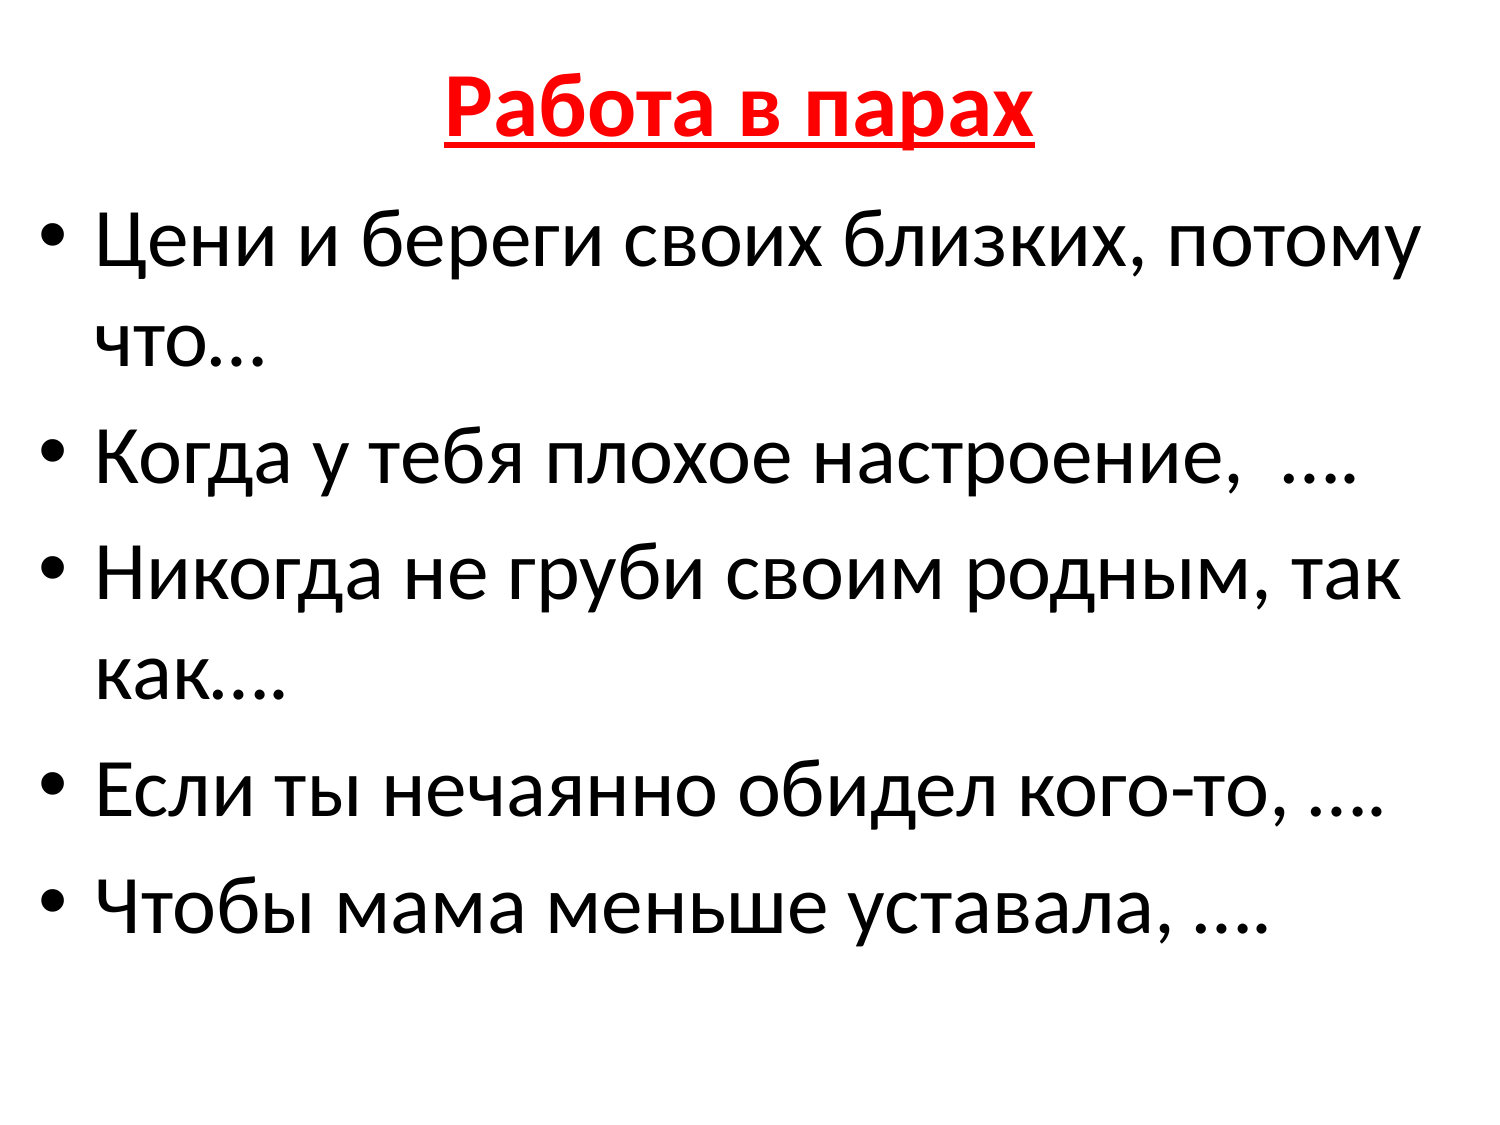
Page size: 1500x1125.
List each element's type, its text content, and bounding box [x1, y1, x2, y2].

title Работа в парах [75, 23, 1425, 175]
list Цени и береги своих близких, потому что… Когда у тебя плохое настроение, …. Никогда не груби своим родным, так как…. Если ты нечаянно обидел кого-то, …. Чтобы мама меньше уставала, …. [23, 175, 1477, 1090]
